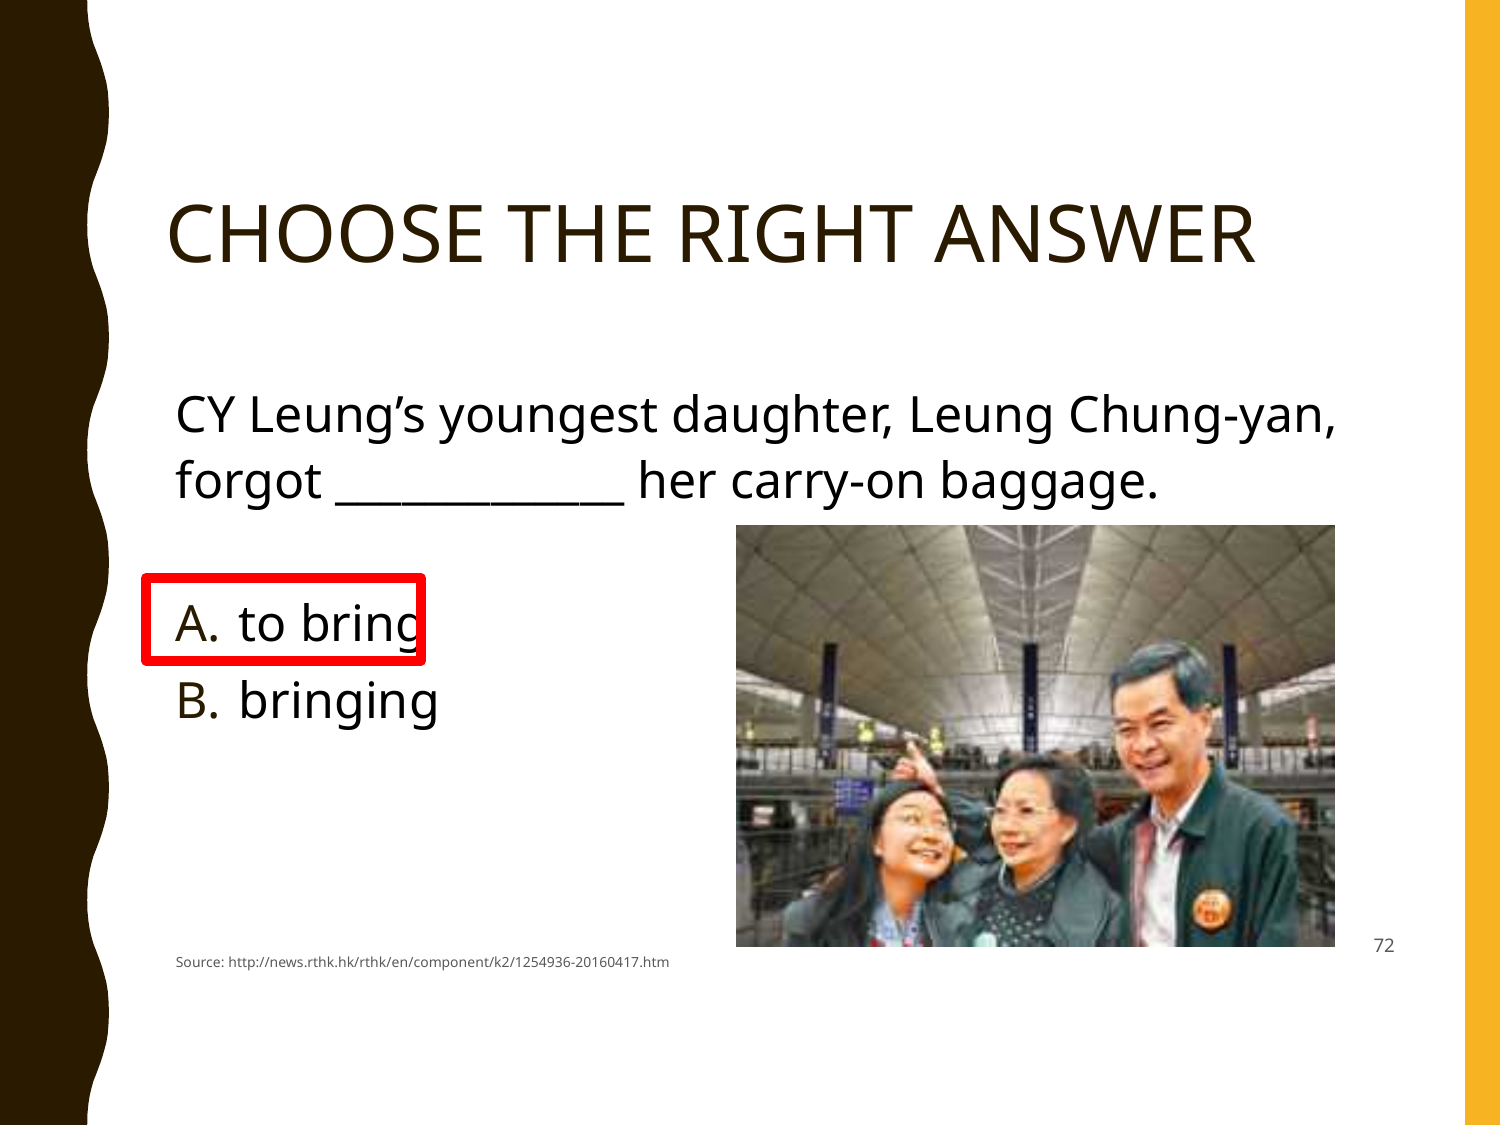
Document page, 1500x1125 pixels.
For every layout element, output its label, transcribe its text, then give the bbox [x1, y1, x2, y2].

text_box [146, 577, 422, 661]
slide_number 72 [1059, 925, 1407, 968]
title CHOOSE THE RIGHT ANSWER [154, 187, 1407, 372]
list CY Leung’s youngest daughter, Leung Chung-yan, forgot _____________ her carry-on baggage. to bring bringing Source: http://news.rthk.hk/rthk/en/component/k2/1254936-20160417.htm [164, 371, 1417, 985]
picture [735, 525, 1335, 947]
